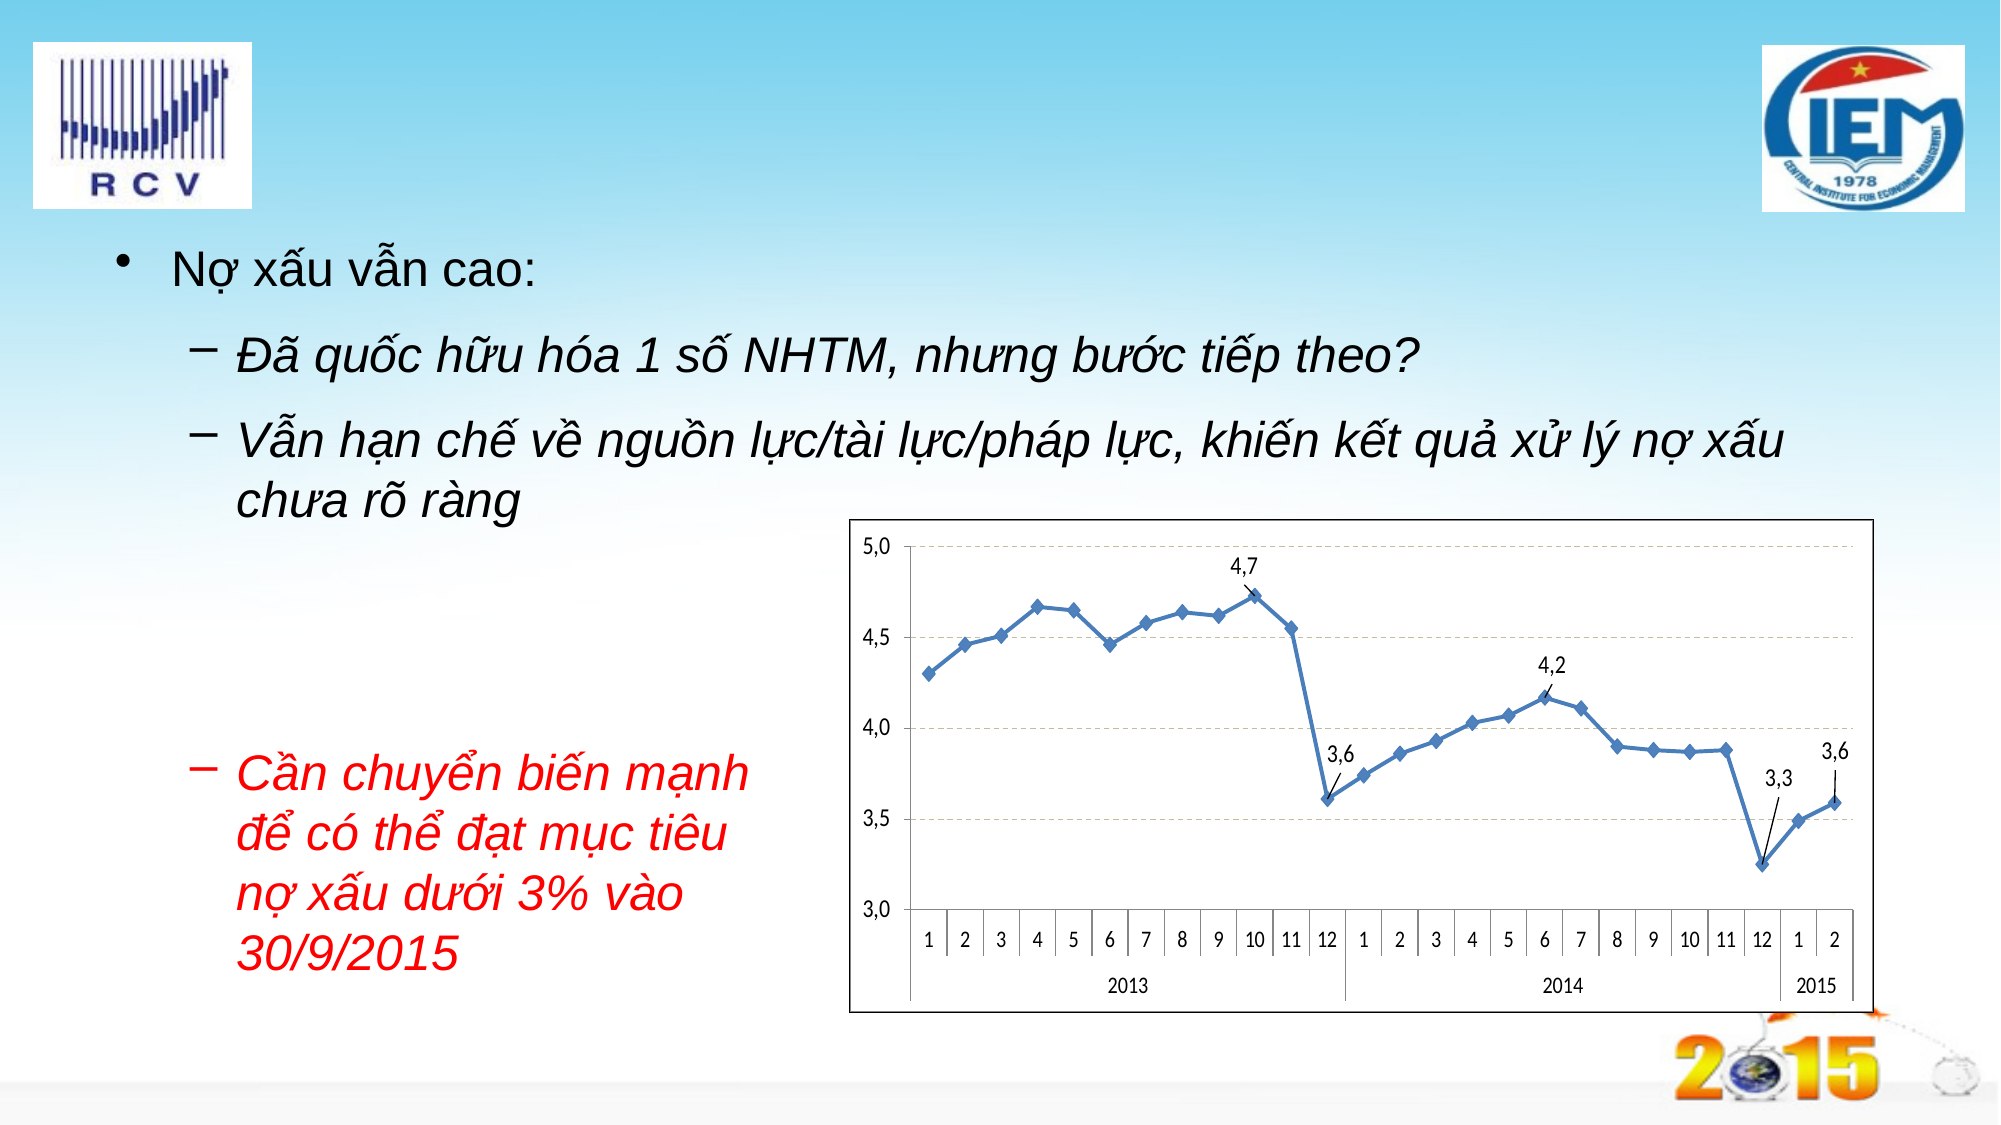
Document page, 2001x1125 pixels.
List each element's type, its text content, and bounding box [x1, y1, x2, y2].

picture [0, 0, 2001, 1125]
text_box Cần chuyển biến mạnh để có thể đạt mục tiêu nợ xấu dưới 3% vào 30/9/2015 [99, 732, 799, 1043]
list Nợ xấu vẫn cao: Đã quốc hữu hóa 1 số NHTM, nhưng bước tiếp theo? Vẫn hạn chế về nguồn lực/tài lực/pháp lực, khiến kết quả xử lý nợ xấu chưa rõ ràng [99, 229, 1900, 540]
